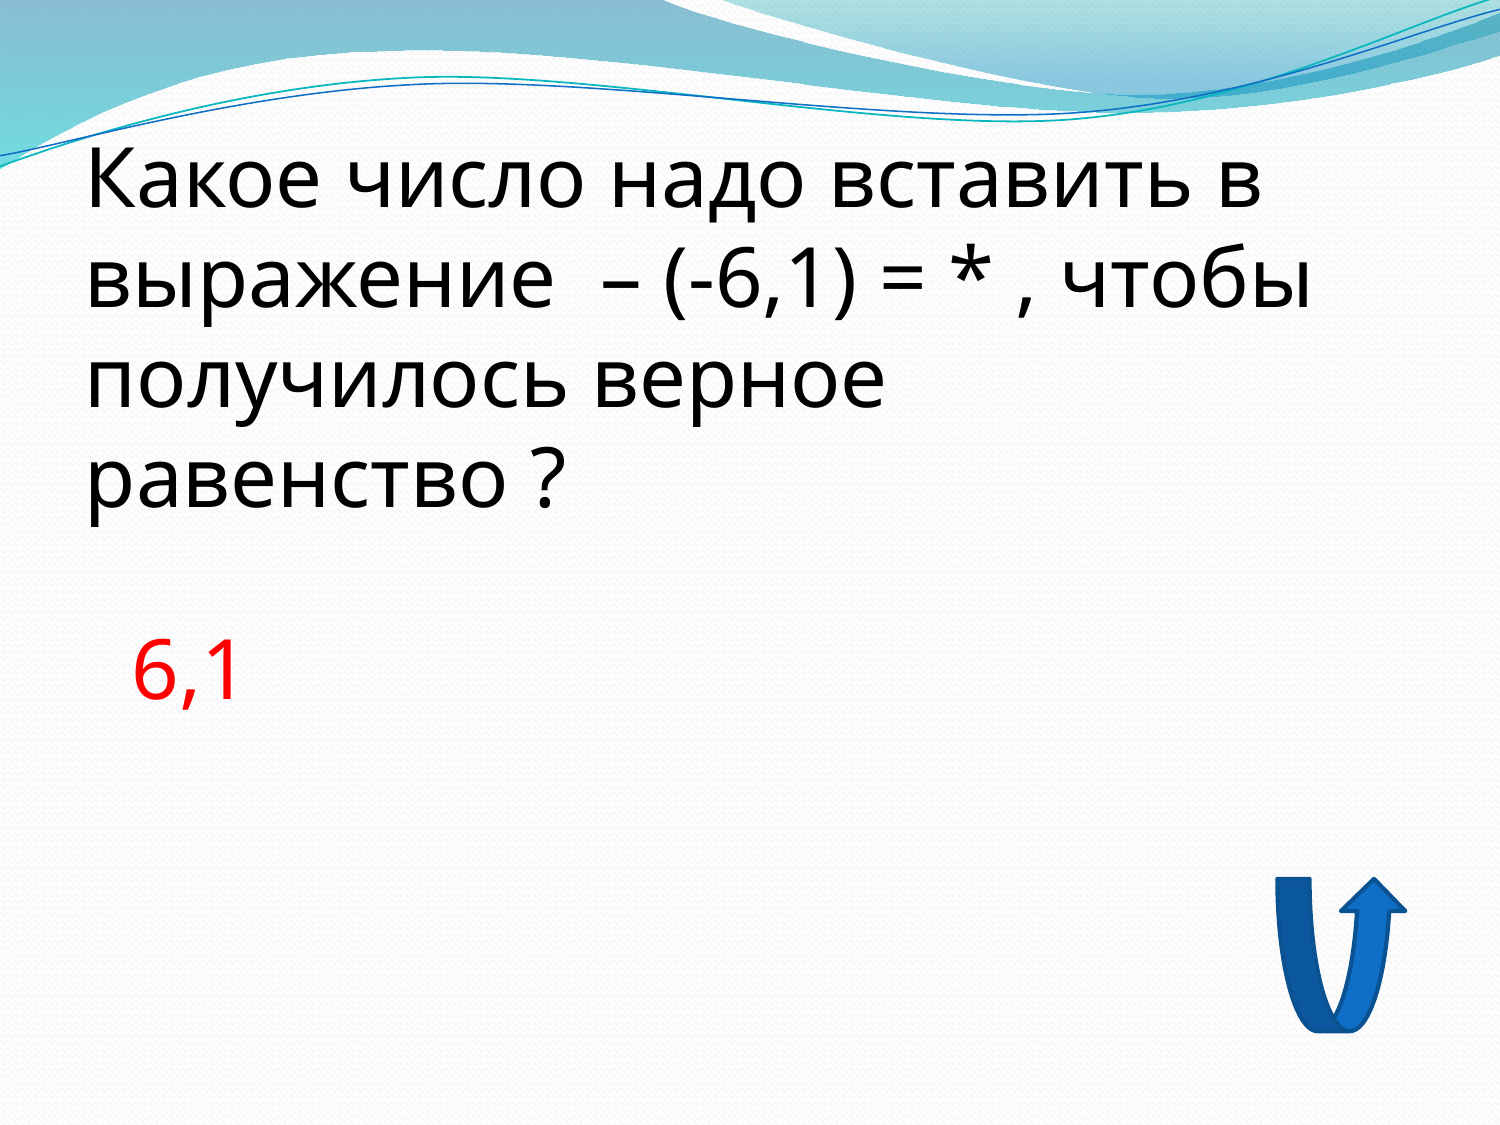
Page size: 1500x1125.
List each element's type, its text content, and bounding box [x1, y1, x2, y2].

text_box Какое число надо вставить в выражение – (-6,1) = * , чтобы получилось верное равенство ? [70, 117, 1395, 532]
text_box 6,1 [117, 609, 387, 725]
text_box [1275, 876, 1408, 1034]
